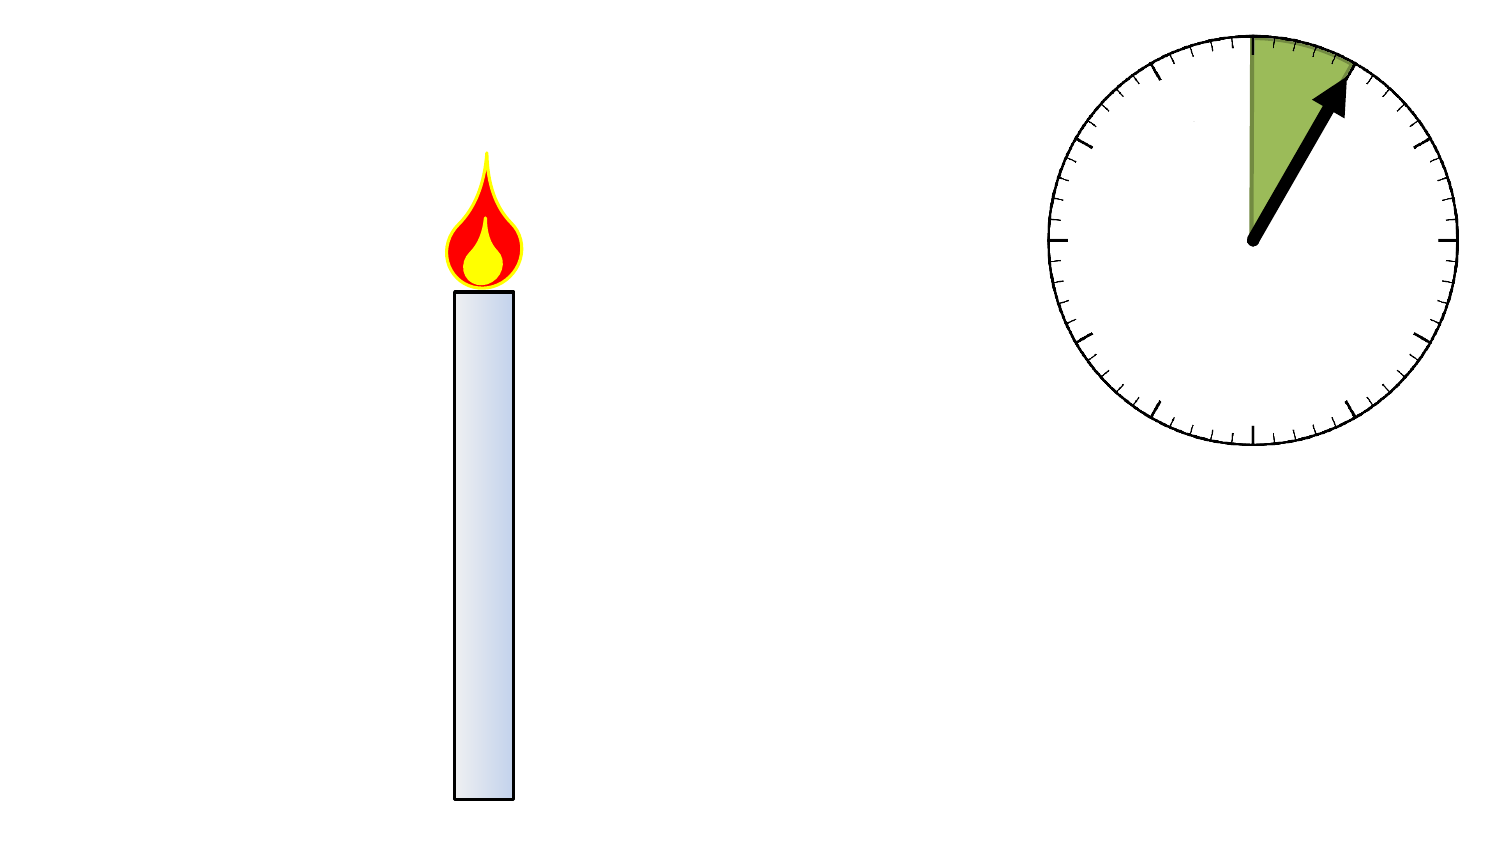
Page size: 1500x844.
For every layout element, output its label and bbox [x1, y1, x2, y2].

text_box [453, 290, 516, 802]
picture [1045, 31, 1465, 446]
text_box [1252, 76, 1348, 241]
text_box [445, 213, 524, 288]
